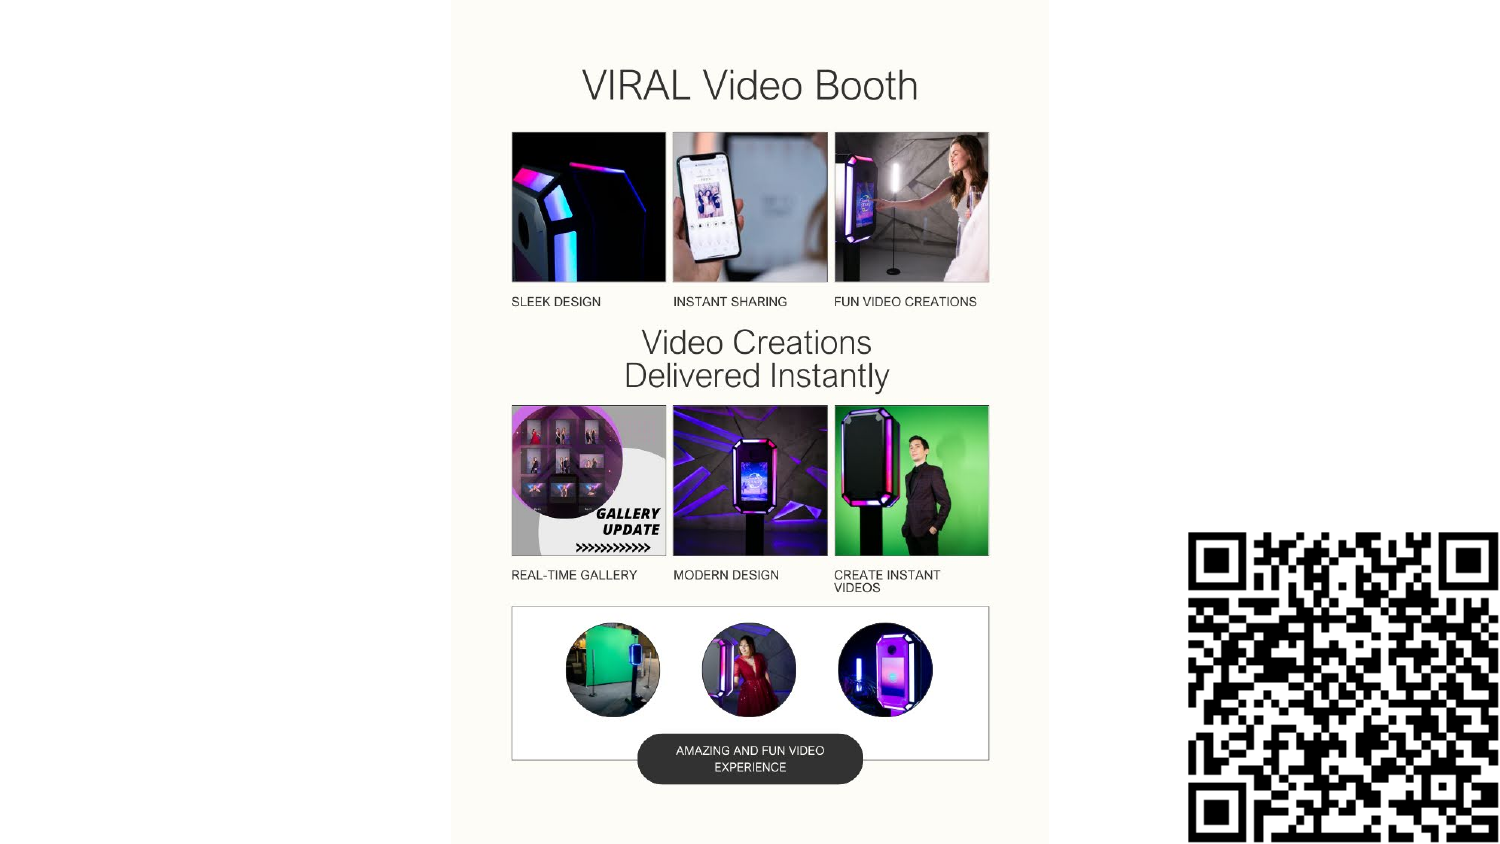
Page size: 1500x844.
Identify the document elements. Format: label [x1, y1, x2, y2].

picture [1187, 530, 1500, 844]
picture [451, 0, 1049, 844]
